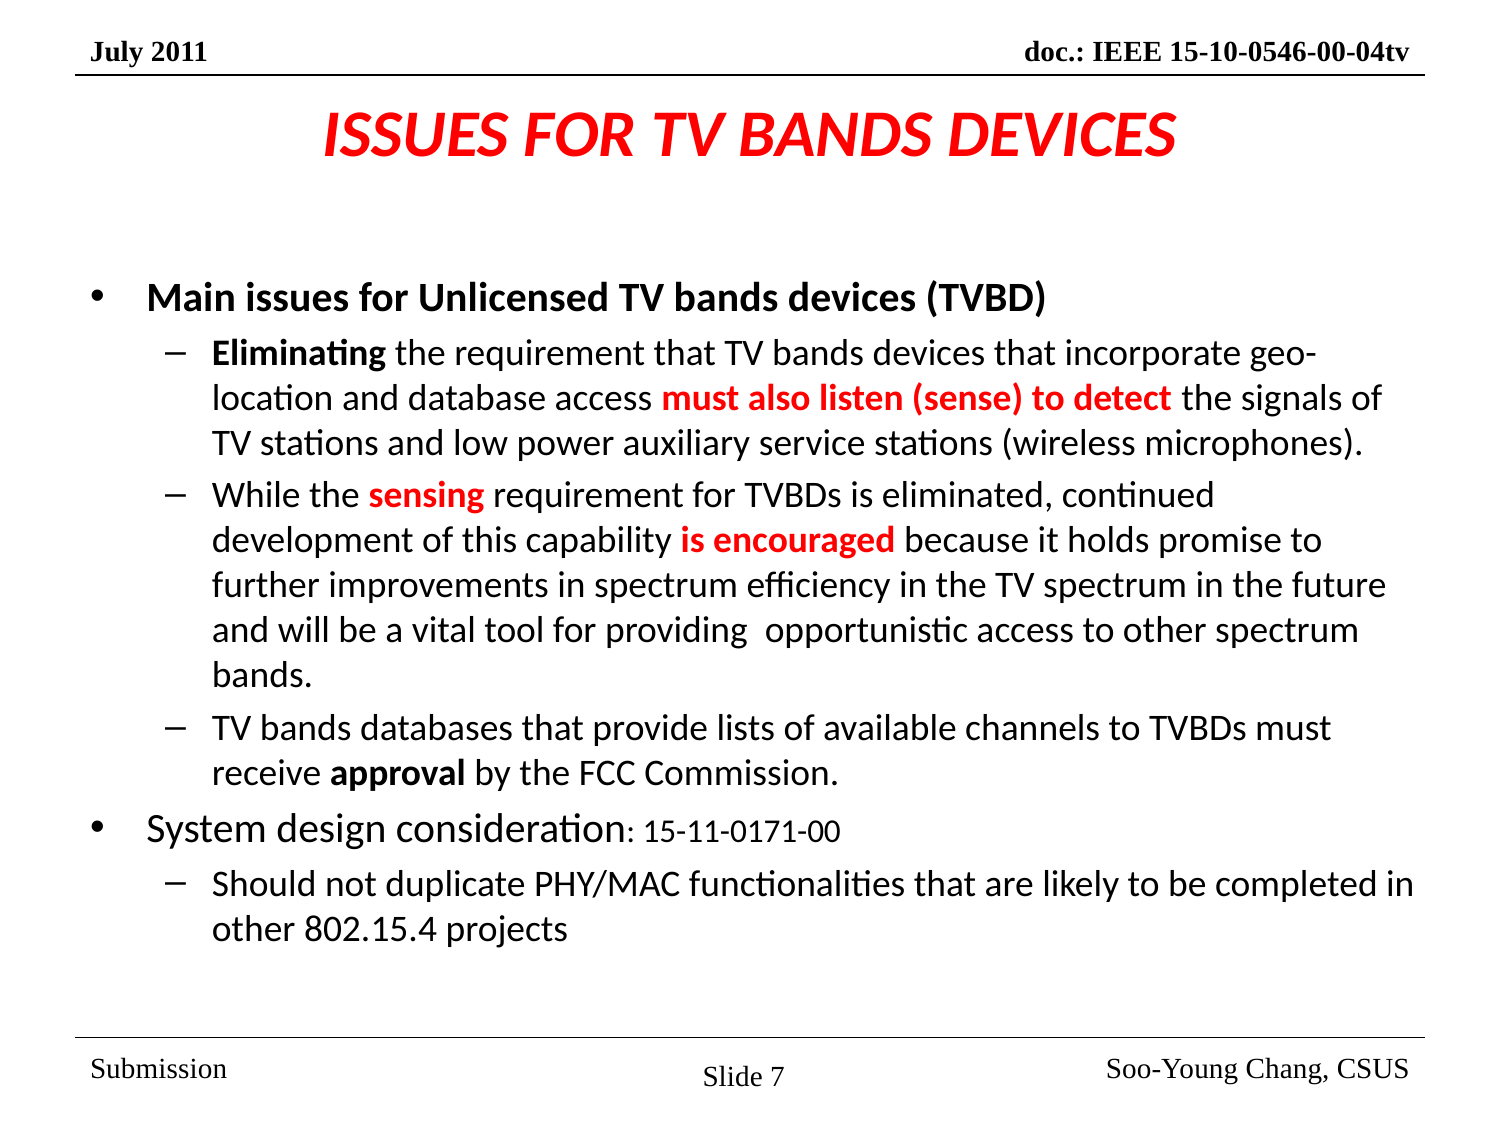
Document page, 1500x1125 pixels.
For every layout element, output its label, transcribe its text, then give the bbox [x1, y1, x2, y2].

title ISSUES FOR TV BANDS DEVICES [75, 45, 1425, 233]
list Main issues for Unlicensed TV bands devices (TVBD) Eliminating the requirement that TV bands devices that incorporate geo-location and database access must also listen (sense) to detect the signals of TV stations and low power auxiliary service stations (wireless microphones). While the sensing requirement for TVBDs is eliminated, continued development of this capability is encouraged because it holds promise to further improvements in spectrum efficiency in the TV spectrum in the future and will be a vital tool for providing opportunistic access to other spectrum bands. TV bands databases that provide lists of available channels to TVBDs must receive approval by the FCC Commission. System design consideration: 15-11-0171-00 Should not duplicate PHY/MAC functionalities that are likely to be completed in other 802.15.4 projects [75, 262, 1438, 1050]
text_box Slide 7 [687, 1049, 801, 1100]
